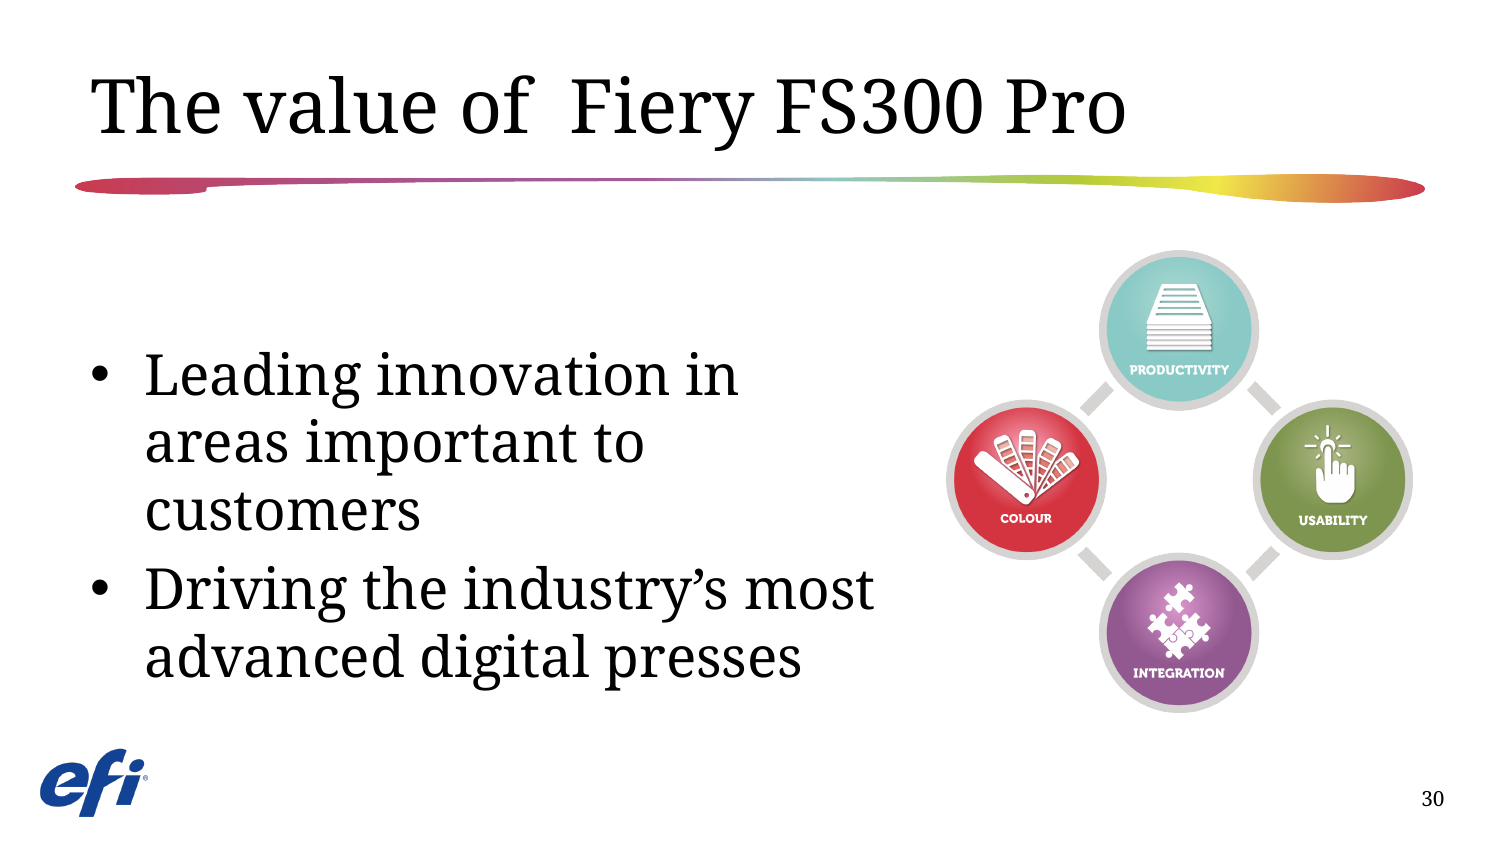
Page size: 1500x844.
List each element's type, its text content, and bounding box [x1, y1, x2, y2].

slide_number 30 [1334, 777, 1460, 823]
list Leading innovation in areas important to customers Driving the industry’s most advanced digital presses [75, 331, 906, 757]
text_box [946, 250, 1413, 714]
picture [75, 175, 1425, 203]
title The value of Fiery FS300 Pro [75, 33, 1425, 175]
